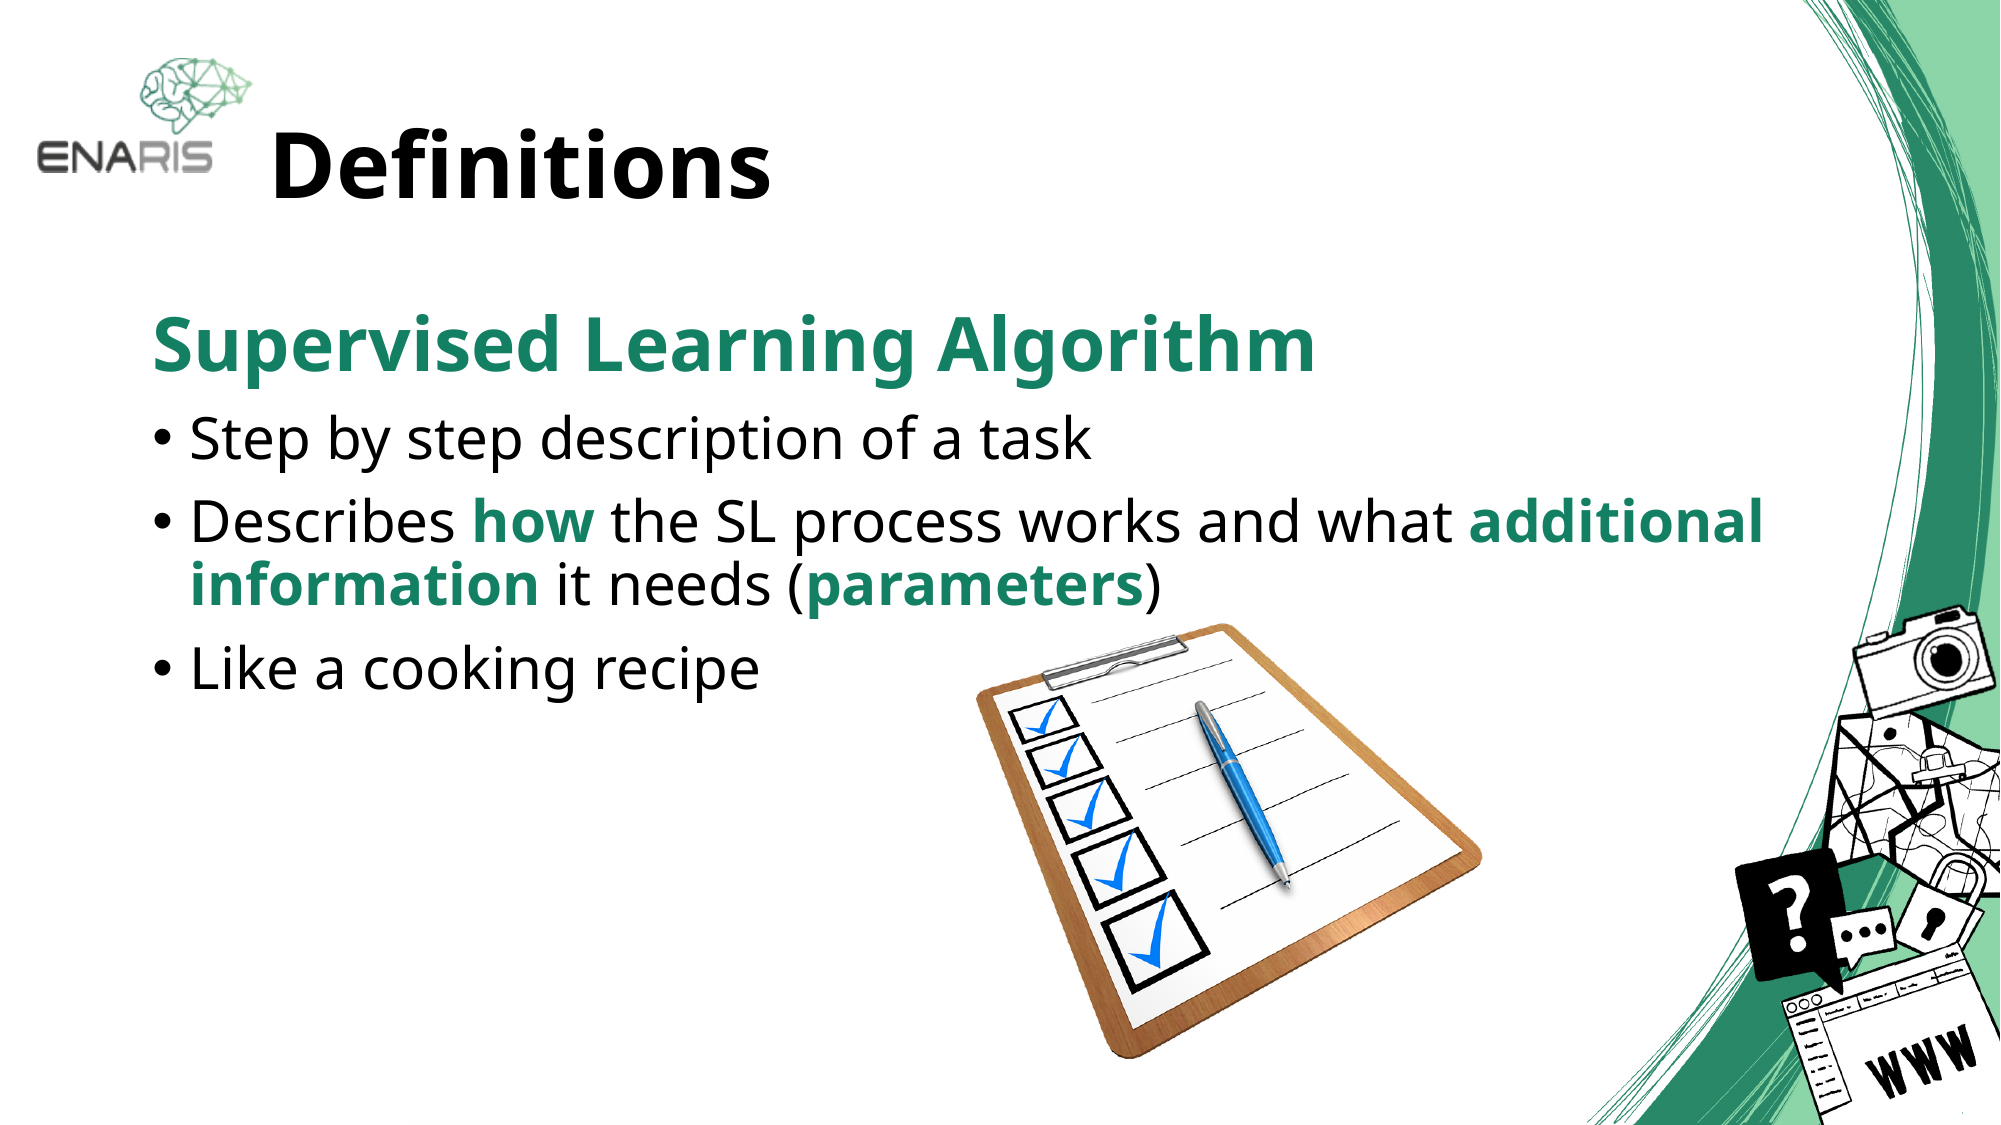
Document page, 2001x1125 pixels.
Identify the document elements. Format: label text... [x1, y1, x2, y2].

list Supervised Learning Algorithm Step by step description of a task Describes how the SL process works and what additional information it needs (parameters) Like a cooking recipe [137, 299, 1902, 1014]
picture [408, 0, 2000, 1125]
title Definitions [253, 59, 1863, 278]
picture [37, 58, 254, 173]
